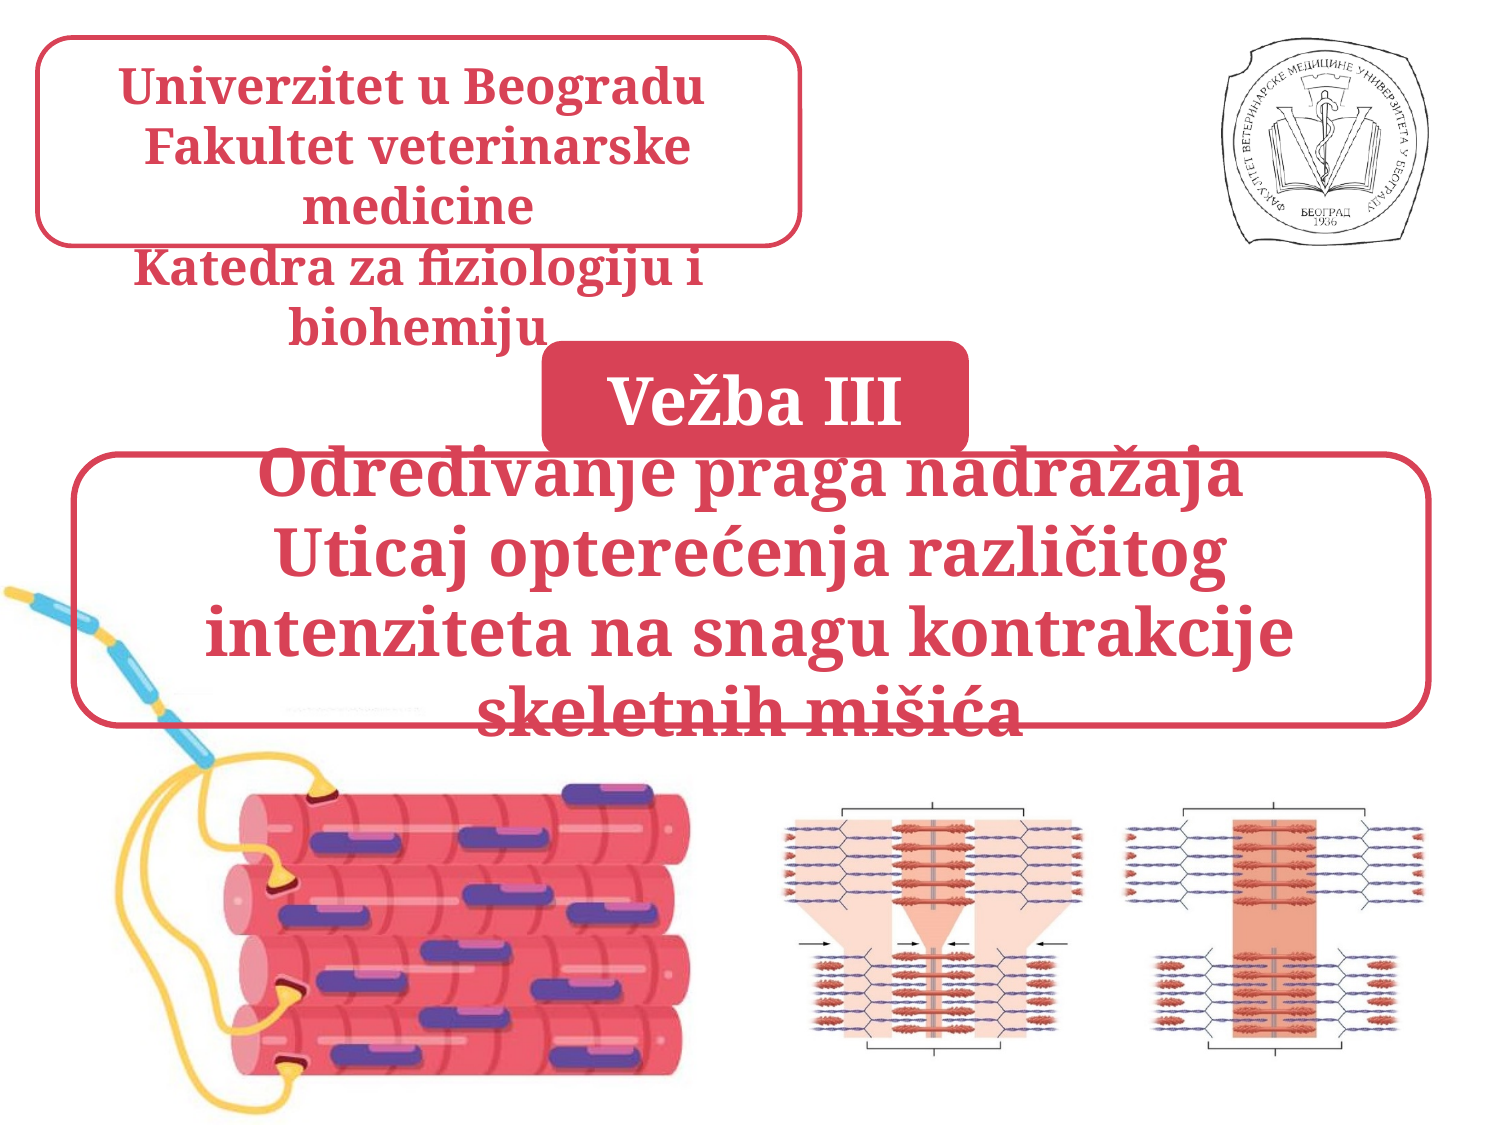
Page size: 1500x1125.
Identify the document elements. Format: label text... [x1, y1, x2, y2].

text_box Vežba III [541, 340, 969, 453]
text_box Univerzitet u Beogradu Fakultet veterinarske medicine Katedra za fiziologiju i biohemiju [36, 36, 801, 247]
text_box Određivanje praga nadražaja Uticaj opterećenja različitog intenziteta na snagu kontrakcije skeletnih mišića [72, 453, 1430, 727]
picture [0, 581, 700, 1125]
picture [777, 786, 1429, 1065]
picture [1220, 37, 1429, 246]
